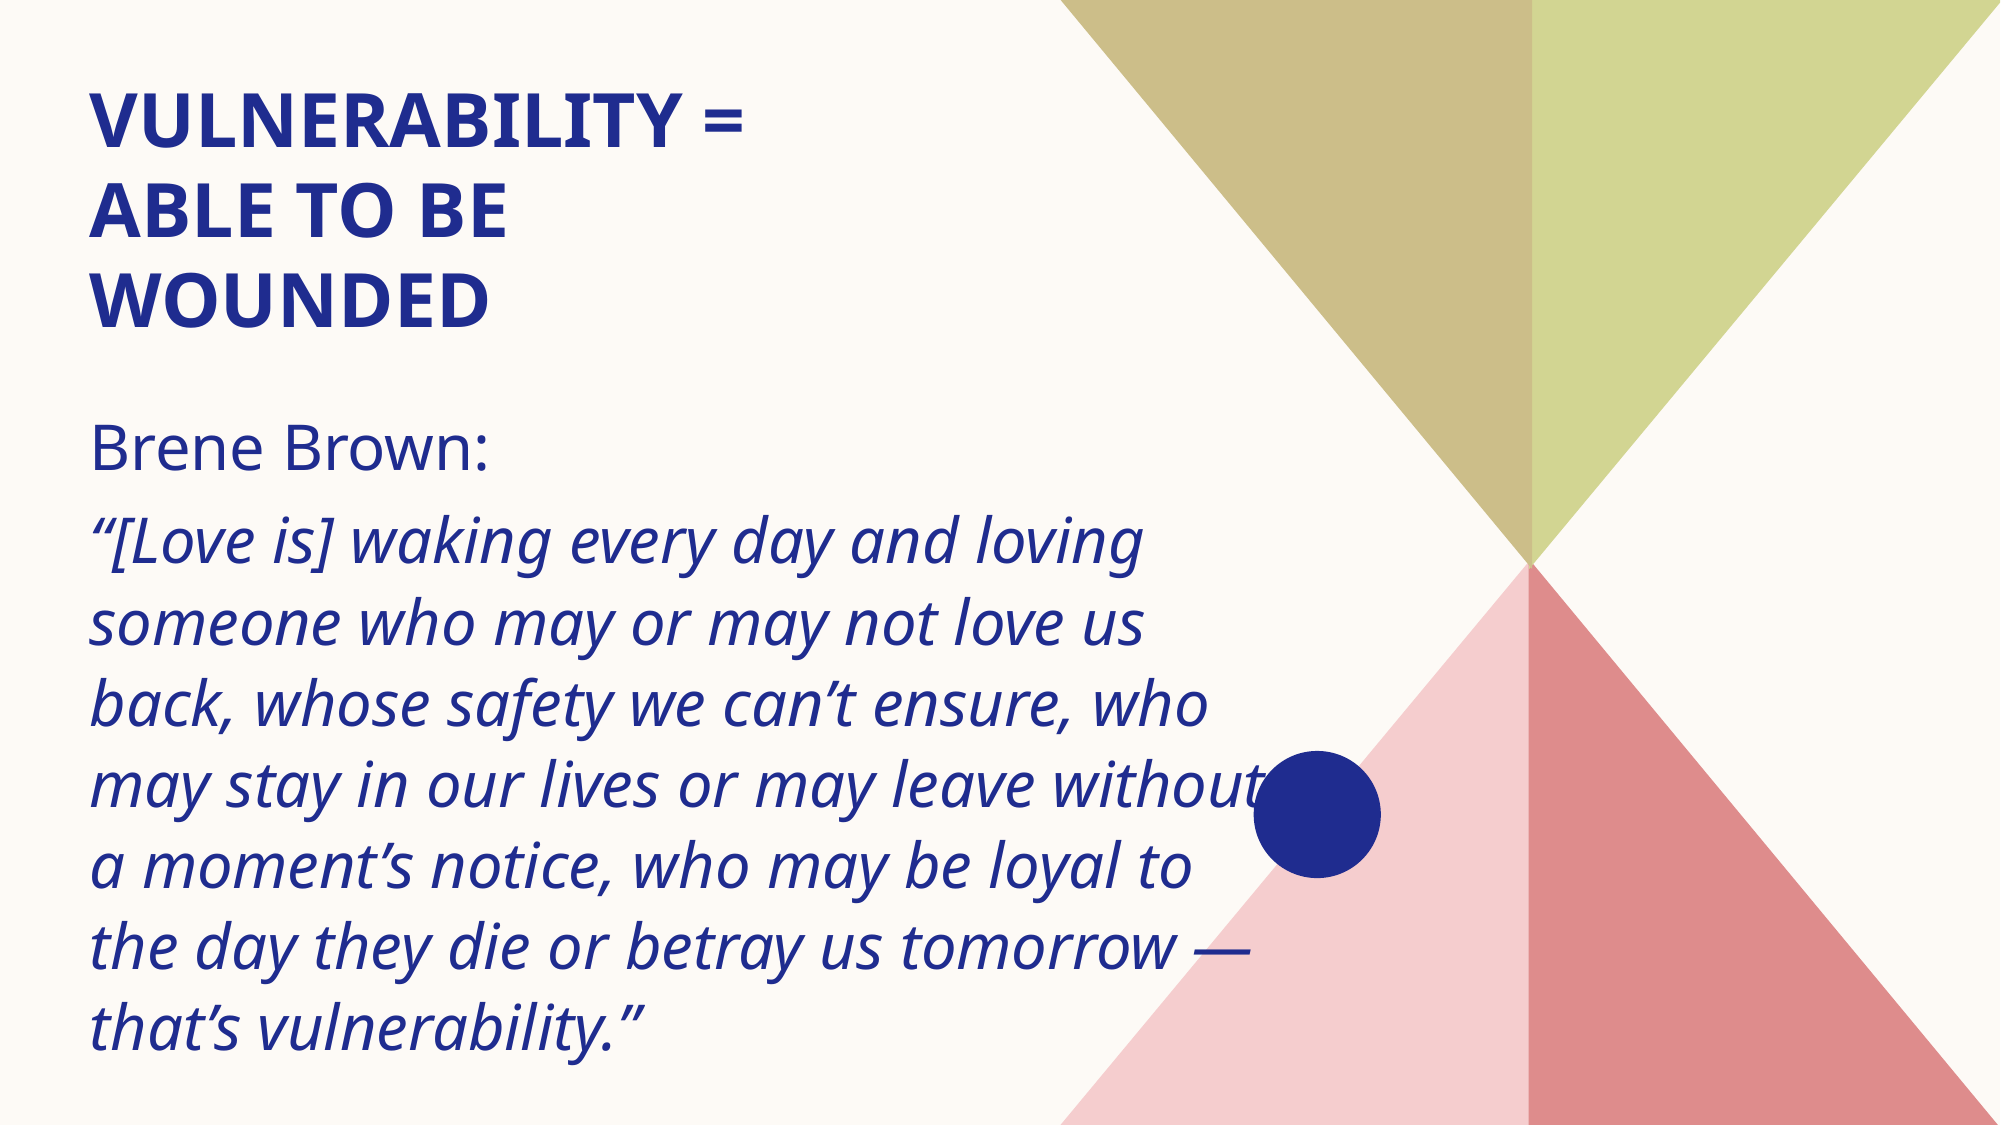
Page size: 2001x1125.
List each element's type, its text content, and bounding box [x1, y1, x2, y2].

text_box Brene Brown: “[Love is] waking every day and loving someone who may or may not love us back, whose safety we can’t ensure, who may stay in our lives or may leave without a moment’s notice, who may be loyal to the day they die or betray us tomorrow — that’s vulnerability.” [74, 401, 1295, 1065]
title Vulnerability = able to be wounded [74, 60, 903, 343]
